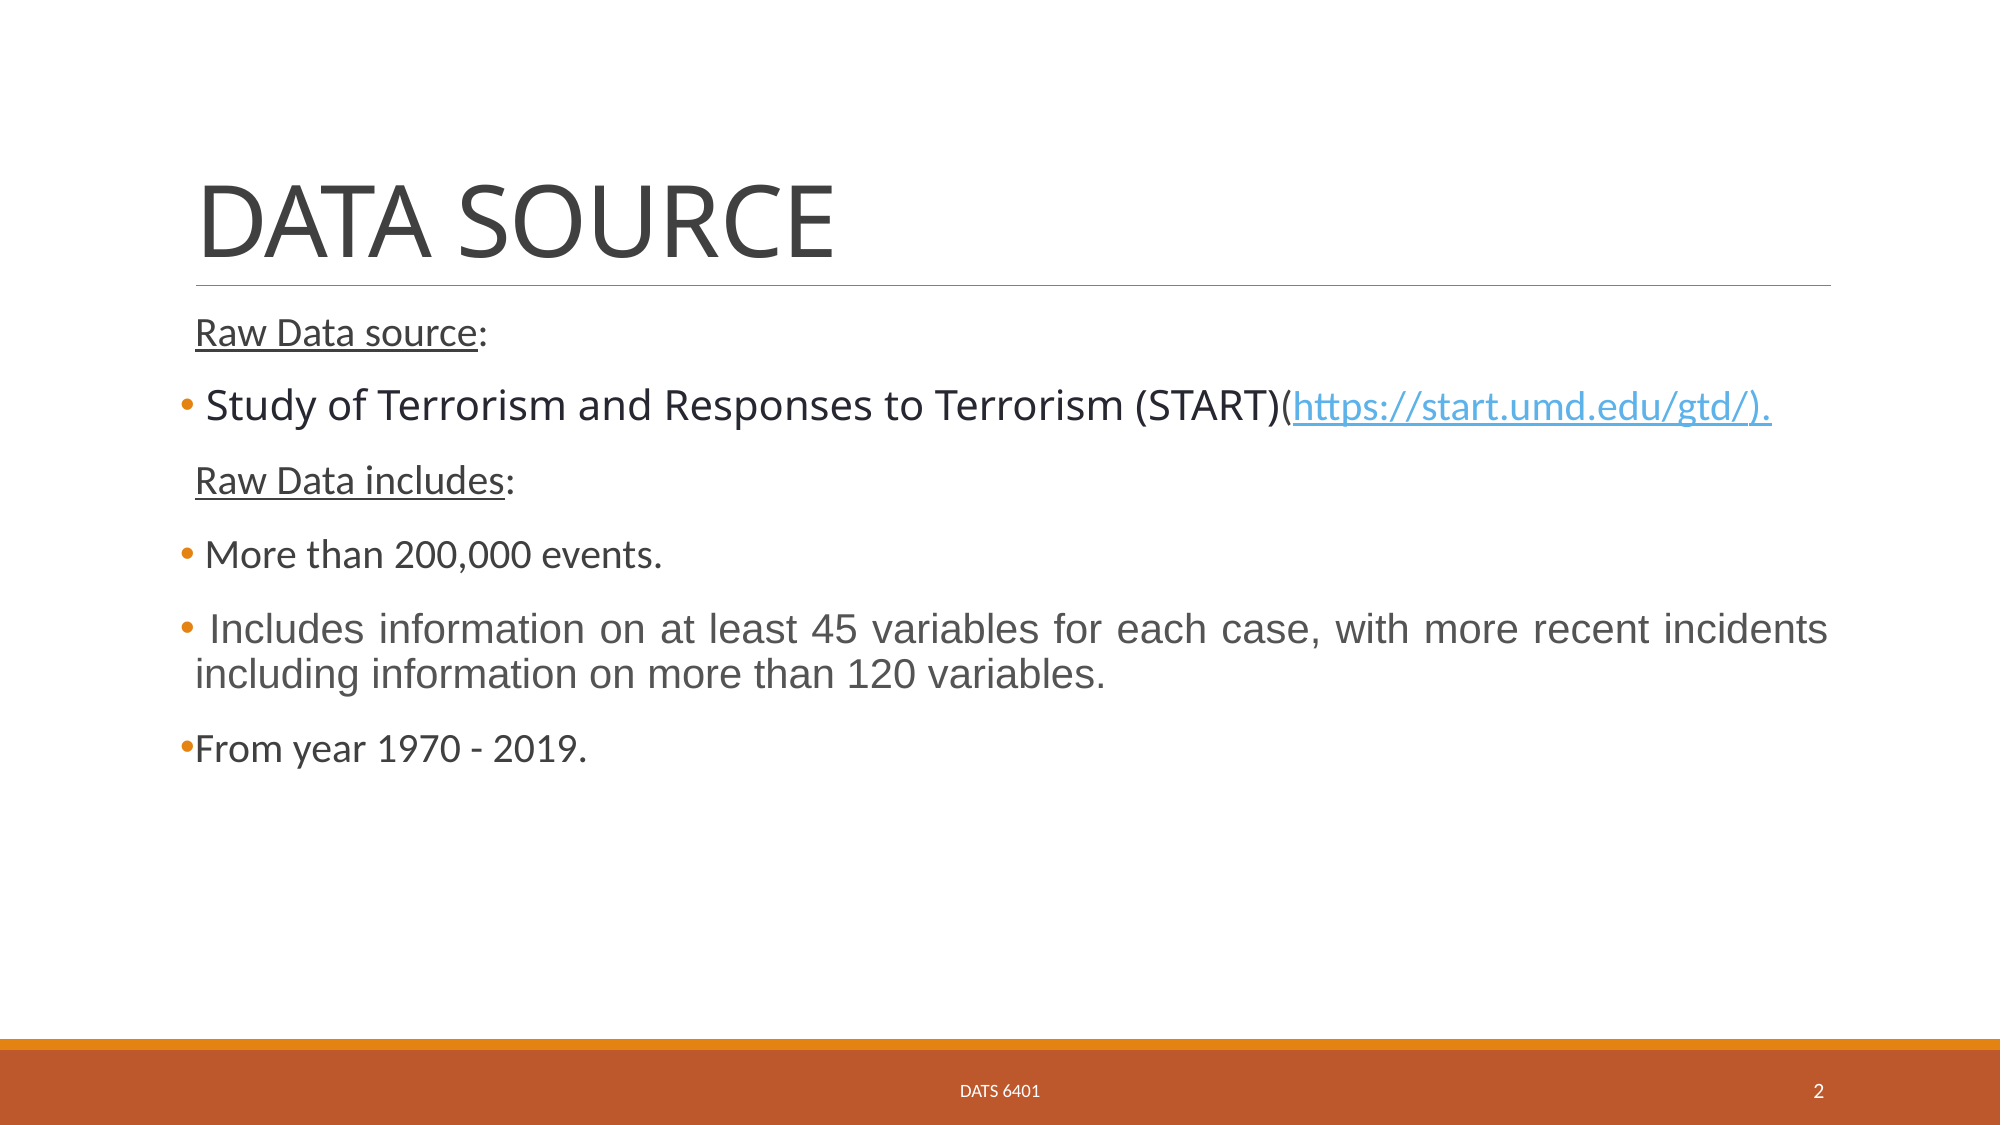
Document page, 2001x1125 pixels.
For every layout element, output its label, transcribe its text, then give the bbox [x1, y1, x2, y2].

list Raw Data source: Study of Terrorism and Responses to Terrorism (START)(https://start.umd.edu/gtd/). Raw Data includes: More than 200,000 events. Includes information on at least 45 variables for each case, with more recent incidents including information on more than 120 variables. From year 1970 - 2019. [180, 302, 1830, 963]
slide_number 2 [1624, 1059, 1840, 1120]
title DATA SOURCE [180, 47, 1830, 285]
footer DATS 6401 [604, 1059, 1396, 1120]
